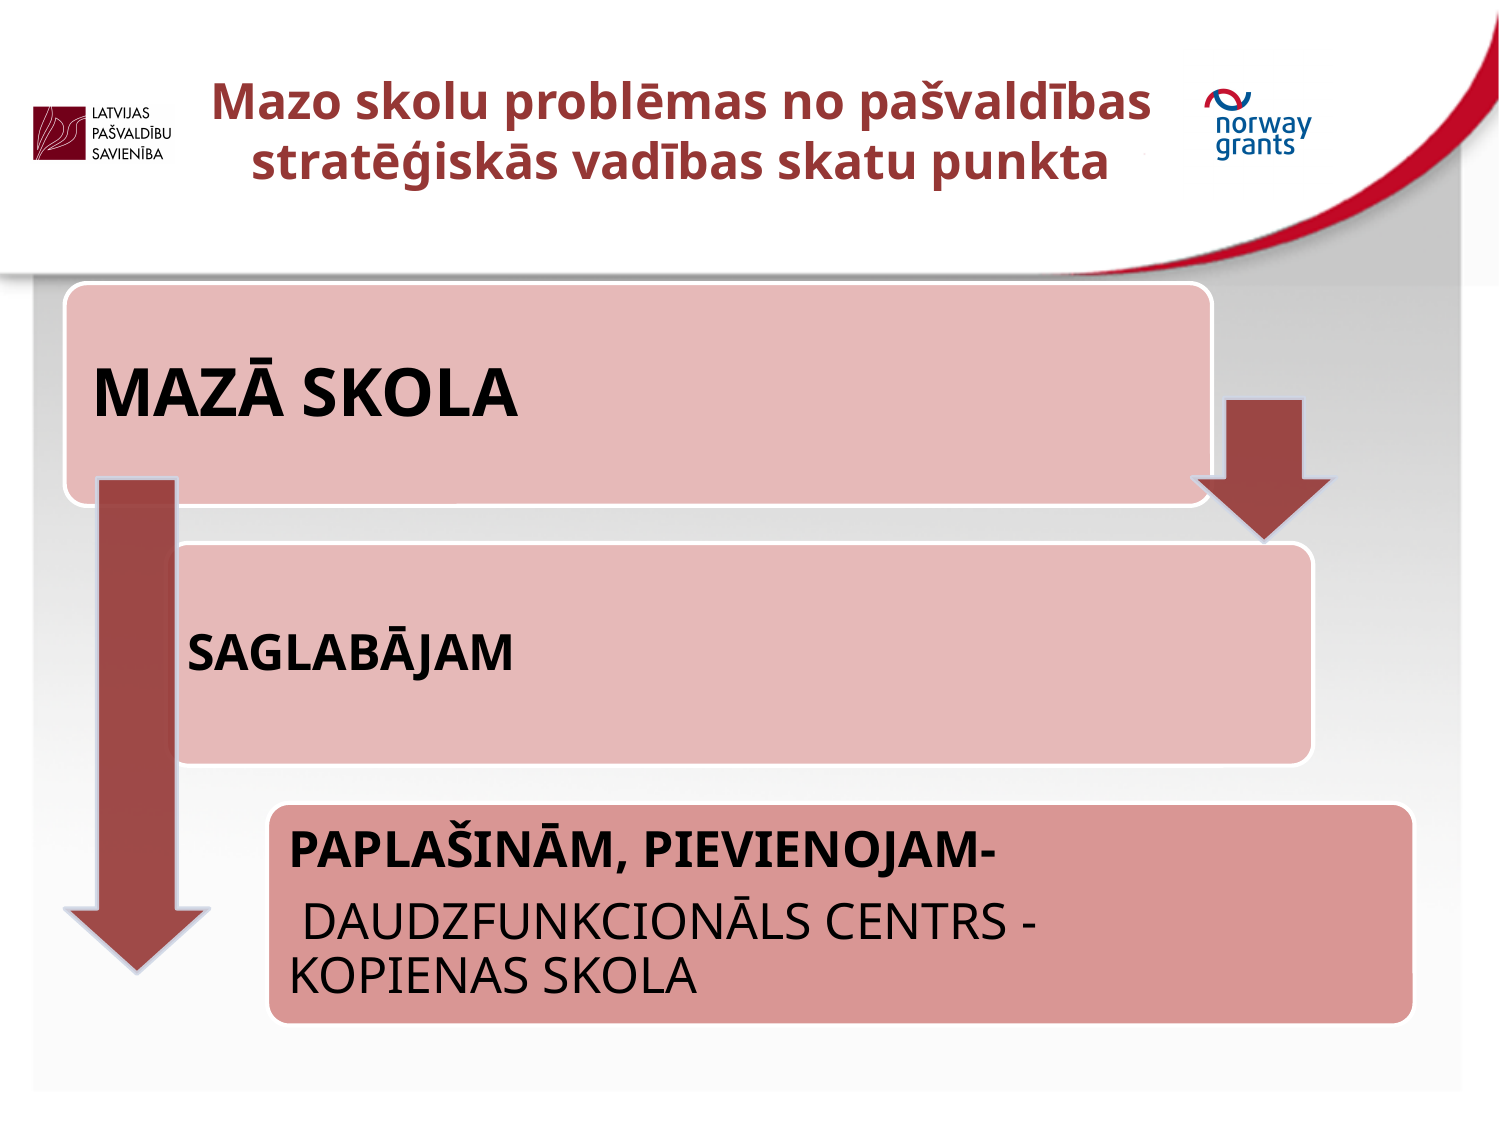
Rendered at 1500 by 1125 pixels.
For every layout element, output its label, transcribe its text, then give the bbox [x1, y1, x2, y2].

picture [0, 0, 1500, 1125]
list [64, 285, 1415, 1029]
title Mazo skolu problēmas no pašvaldības stratēģiskās vadības skatu punkta [171, 62, 1192, 281]
